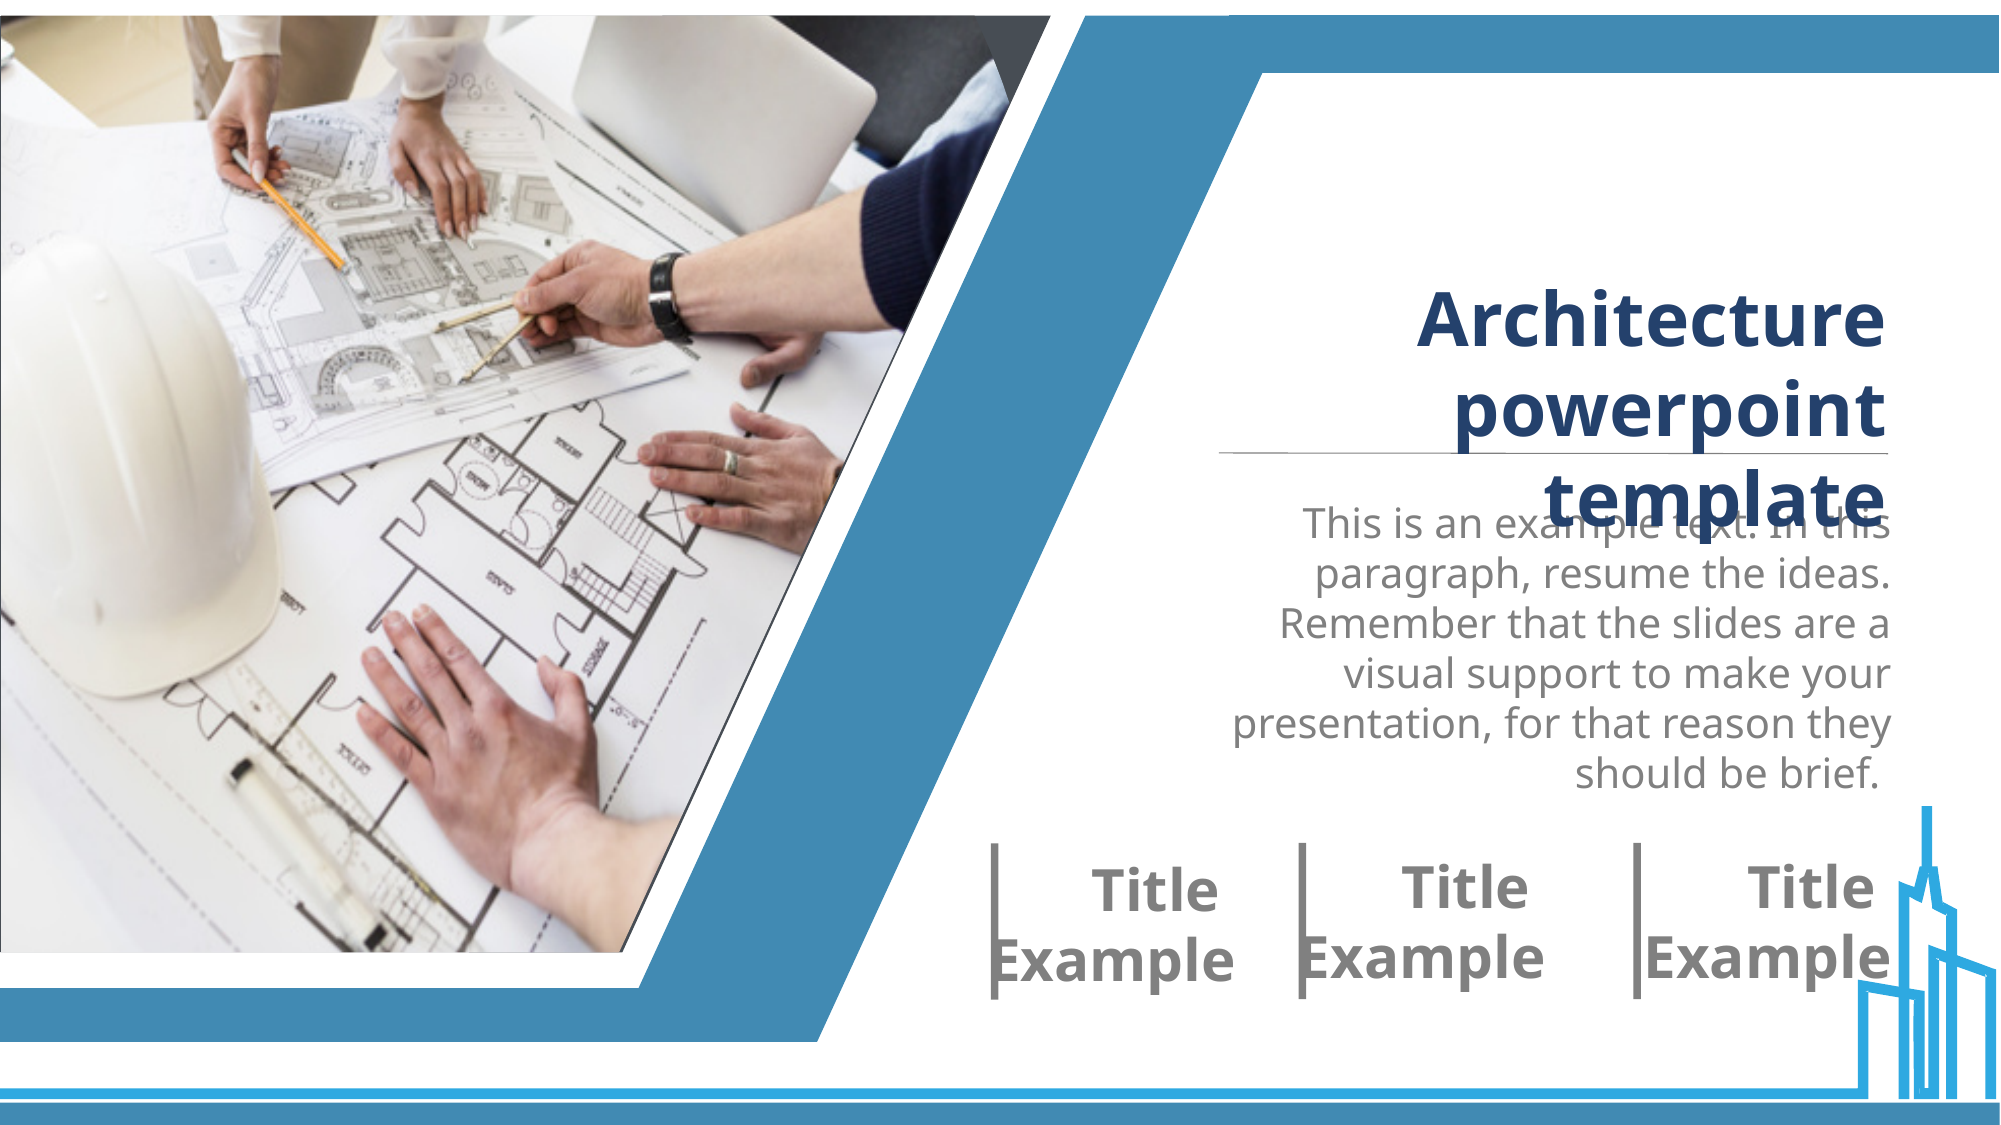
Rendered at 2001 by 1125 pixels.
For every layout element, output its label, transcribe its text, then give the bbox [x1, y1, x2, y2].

text_box Architecture powerpoint template [1144, 173, 1902, 549]
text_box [0, 15, 1051, 806]
text_box This is an example text. In this paragraph, resume the ideas. Remember that the slides are a visual support to make your presentation, for that reason they should be brief. [1148, 489, 1907, 805]
text_box [0, 1101, 2000, 1125]
text_box [1051, 14, 1264, 536]
text_box [1228, 14, 2000, 74]
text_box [0, 806, 1997, 1100]
